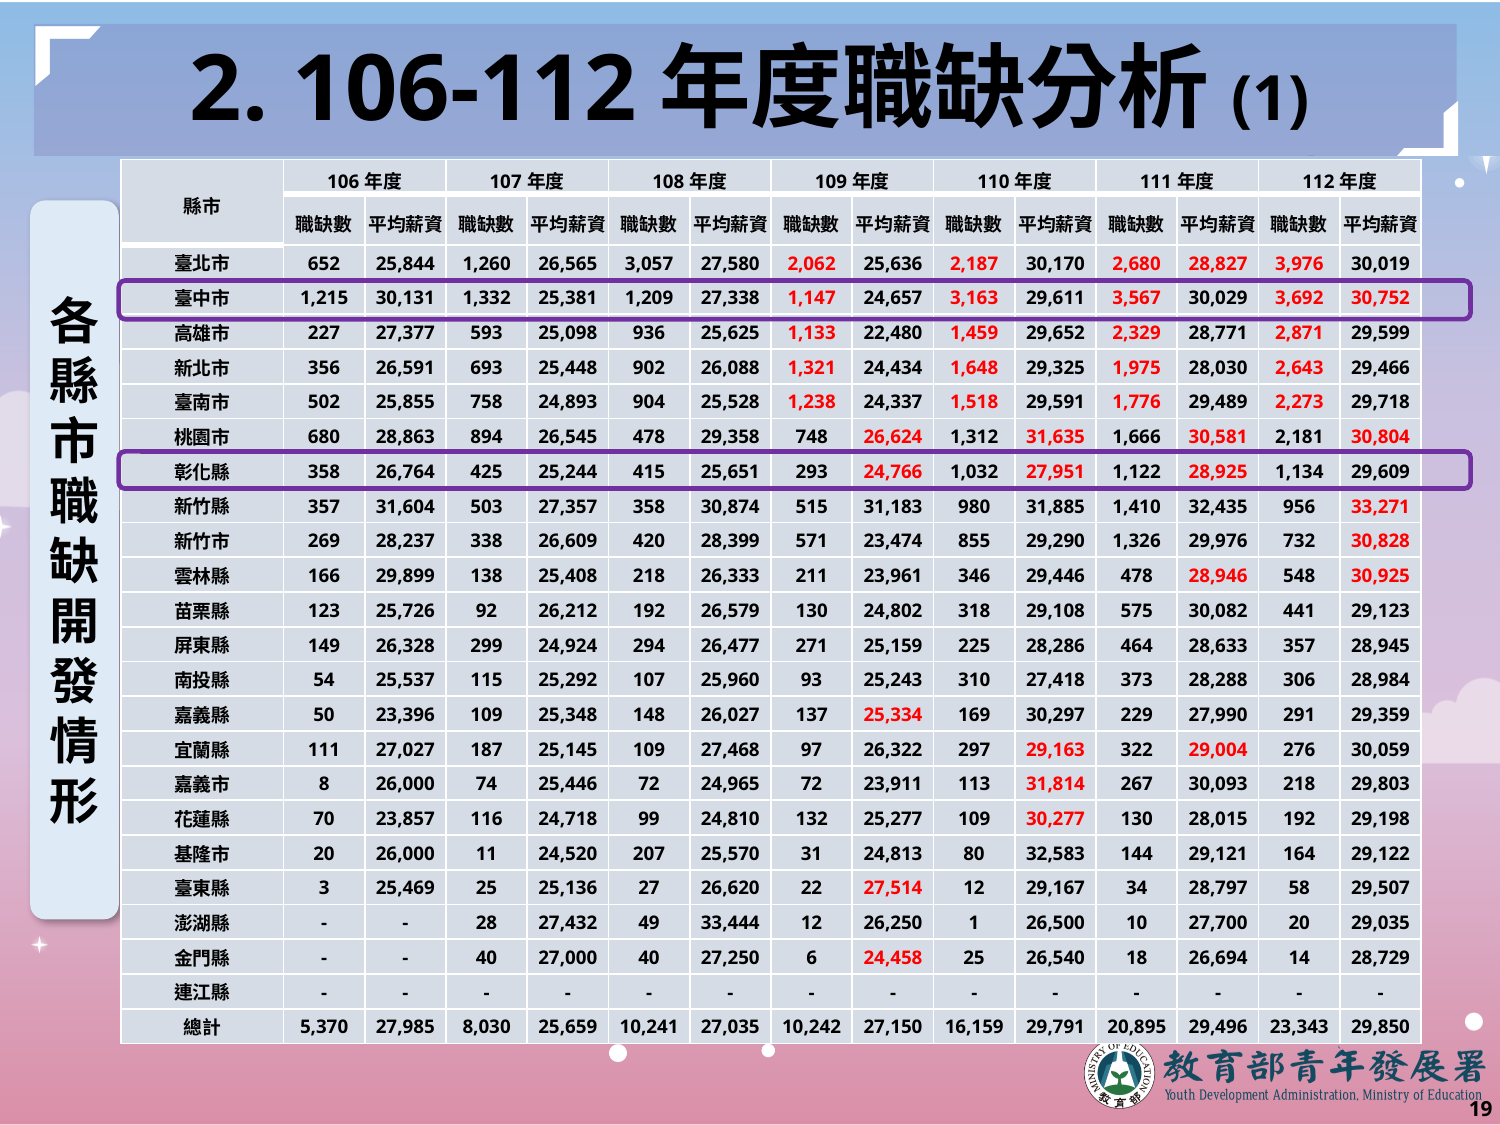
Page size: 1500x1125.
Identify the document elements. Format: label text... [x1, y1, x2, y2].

table_cell 855 [934, 523, 1014, 556]
table_cell 291 [1259, 697, 1339, 730]
table_cell 29,496 [1178, 1010, 1258, 1043]
table_cell 25,136 [528, 871, 608, 904]
table_cell 680 [284, 419, 364, 450]
table_header 111年度 [1097, 160, 1258, 191]
table_cell 29,652 [1016, 321, 1095, 348]
table_cell 23,396 [366, 697, 445, 730]
table_cell - [284, 975, 364, 1008]
table_cell 732 [1259, 523, 1339, 556]
table_cell 503 [447, 490, 526, 522]
table_cell 548 [1259, 558, 1339, 591]
table_cell 1,459 [934, 321, 1014, 348]
table_cell 28,015 [1178, 801, 1258, 834]
table_cell 24,924 [528, 628, 608, 661]
table_cell 92 [447, 593, 526, 626]
table_cell 358 [609, 490, 689, 522]
table_cell 748 [772, 419, 851, 450]
table_cell 8,030 [447, 1010, 526, 1043]
table_cell 593 [447, 321, 526, 348]
table_cell 1,326 [1097, 523, 1176, 556]
table_cell 218 [1259, 767, 1339, 799]
table_cell 26,250 [853, 905, 933, 938]
table_header 106年度 [284, 160, 445, 191]
table_cell 26,000 [366, 836, 445, 869]
table_cell 28,633 [1178, 628, 1258, 661]
text_box [117, 450, 1472, 490]
table_cell 29,850 [1341, 1010, 1420, 1043]
table_cell 24,802 [853, 593, 933, 626]
table_cell 26,000 [366, 767, 445, 799]
table_cell 6 [772, 940, 851, 973]
table_cell 25,243 [853, 662, 933, 695]
table_cell 276 [1259, 732, 1339, 765]
table_cell 29,599 [1341, 321, 1420, 348]
table_cell - [691, 975, 770, 1008]
table_cell 14 [1259, 940, 1339, 973]
table_cell 平均薪資 [366, 197, 445, 244]
table_cell 211 [772, 558, 851, 591]
table_cell 132 [772, 801, 851, 834]
table_cell 平均薪資 [1016, 197, 1095, 244]
table_header 110年度 [934, 160, 1095, 191]
table_cell 72 [772, 767, 851, 799]
table_cell 31,814 [1016, 767, 1095, 799]
table_cell - [1097, 975, 1176, 1008]
table_cell 29,359 [1341, 697, 1420, 730]
table_cell 28,288 [1178, 662, 1258, 695]
table_cell 31,183 [853, 490, 933, 522]
table_cell 27,514 [853, 871, 933, 904]
table_cell 3,976 [1259, 246, 1339, 279]
table_cell 356 [284, 350, 364, 383]
table_cell 27,468 [691, 732, 770, 765]
table_cell 25,537 [366, 662, 445, 695]
table_cell 29,718 [1341, 385, 1420, 418]
table_cell 34 [1097, 871, 1176, 904]
table_cell 27,250 [691, 940, 770, 973]
picture [0, 0, 1500, 1125]
table_cell 346 [934, 558, 1014, 591]
table_cell 29,163 [1016, 732, 1095, 765]
table_cell 31,635 [1016, 419, 1095, 450]
table_cell 1,648 [934, 350, 1014, 383]
table_cell 107 [609, 662, 689, 695]
table_cell 29,004 [1178, 732, 1258, 765]
table_cell 99 [609, 801, 689, 834]
table_cell 1 [934, 905, 1014, 938]
table_cell 1,666 [1097, 419, 1176, 450]
table_cell 連江縣 [122, 975, 283, 1008]
table_cell 職缺數 [609, 197, 689, 244]
table_cell 29,976 [1178, 523, 1258, 556]
table_cell 10,242 [772, 1010, 851, 1043]
table_cell 420 [609, 523, 689, 556]
table_cell 30,170 [1016, 246, 1095, 279]
table_cell 桃園市 [122, 419, 283, 450]
table_cell 屏東縣 [122, 628, 283, 661]
table_cell 27,377 [366, 321, 445, 348]
table_cell 24,458 [853, 940, 933, 973]
table_cell 25,292 [528, 662, 608, 695]
table_cell 25 [934, 940, 1014, 973]
table_cell 2,273 [1259, 385, 1339, 418]
table_cell 23,343 [1259, 1010, 1339, 1043]
table_cell 31,604 [366, 490, 445, 522]
table_cell 297 [934, 732, 1014, 765]
table_cell 28,863 [366, 419, 445, 450]
table_header 112年度 [1259, 160, 1420, 191]
table_cell 693 [447, 350, 526, 383]
table_cell - [366, 975, 445, 1008]
table_cell 26,609 [528, 523, 608, 556]
table_cell 28,945 [1341, 628, 1420, 661]
text_box 各縣市職缺開發情形 [29, 199, 120, 920]
table_cell 40 [609, 940, 689, 973]
table_cell 130 [1097, 801, 1176, 834]
table_cell 24,434 [853, 350, 933, 383]
table_cell 28,237 [366, 523, 445, 556]
table_cell 28,984 [1341, 662, 1420, 695]
table_cell 1,238 [772, 385, 851, 418]
table_cell 11 [447, 836, 526, 869]
table_cell 平均薪資 [1178, 197, 1258, 244]
table_cell 花蓮縣 [122, 801, 283, 834]
table_cell 26,088 [691, 350, 770, 383]
table_cell 12 [934, 871, 1014, 904]
table_cell 74 [447, 767, 526, 799]
table_cell - [1259, 975, 1339, 1008]
table_cell - [447, 975, 526, 1008]
table_cell - [1178, 975, 1258, 1008]
table_cell 23,961 [853, 558, 933, 591]
table_cell 25,098 [528, 321, 608, 348]
table_cell 26,591 [366, 350, 445, 383]
table_cell 26,333 [691, 558, 770, 591]
table_cell 1,975 [1097, 350, 1176, 383]
title 2. 106-112年度職缺分析(1) [103, 22, 1397, 159]
table_cell 29,121 [1178, 836, 1258, 869]
table_cell 357 [284, 490, 364, 522]
table_cell 26,565 [528, 246, 608, 279]
table_cell - [366, 940, 445, 973]
table_cell 28,286 [1016, 628, 1095, 661]
table_cell 1,776 [1097, 385, 1176, 418]
table_cell 24,520 [528, 836, 608, 869]
table_cell 29,803 [1341, 767, 1420, 799]
table_cell 464 [1097, 628, 1176, 661]
table_cell 902 [609, 350, 689, 383]
table_cell 26,212 [528, 593, 608, 626]
table_cell 30,093 [1178, 767, 1258, 799]
table_cell 嘉義市 [122, 767, 283, 799]
table_cell 338 [447, 523, 526, 556]
table_cell 22 [772, 871, 851, 904]
table_cell 25,446 [528, 767, 608, 799]
table_cell 30,874 [691, 490, 770, 522]
table_cell 169 [934, 697, 1014, 730]
table_cell 25,570 [691, 836, 770, 869]
table_cell - [934, 975, 1014, 1008]
table_cell 金門縣 [122, 940, 283, 973]
table_cell 高雄市 [122, 320, 283, 348]
table_cell 357 [1259, 628, 1339, 661]
table_cell 30,828 [1341, 523, 1420, 556]
table_cell 30,581 [1178, 419, 1258, 450]
table_cell 29,466 [1341, 350, 1420, 383]
table_cell 29,489 [1178, 385, 1258, 418]
table_cell 2,187 [934, 246, 1014, 279]
table_cell 144 [1097, 836, 1176, 869]
table_cell 25,528 [691, 385, 770, 418]
table_header 108年度 [609, 160, 770, 191]
table_cell 1,312 [934, 419, 1014, 450]
table_cell 28,729 [1341, 940, 1420, 973]
table_cell 225 [934, 628, 1014, 661]
table_cell 25,636 [853, 246, 933, 279]
table_cell 25,659 [528, 1010, 608, 1043]
table_cell 50 [284, 697, 364, 730]
table_cell 29,108 [1016, 593, 1095, 626]
table_cell 平均薪資 [853, 197, 933, 244]
table_cell 23,474 [853, 523, 933, 556]
table_cell 904 [609, 385, 689, 418]
table_cell - [366, 905, 445, 938]
table_cell 218 [609, 558, 689, 591]
table_cell - [772, 975, 851, 1008]
table_cell 27,357 [528, 490, 608, 522]
table_cell 26,694 [1178, 940, 1258, 973]
table_cell 30,804 [1341, 419, 1420, 450]
table_header 109年度 [772, 160, 933, 191]
table_cell 24,337 [853, 385, 933, 418]
table_cell 980 [934, 490, 1014, 522]
table_cell 72 [609, 767, 689, 799]
table_cell 澎湖縣 [122, 905, 283, 938]
table_cell 25 [447, 871, 526, 904]
table_cell 24,718 [528, 801, 608, 834]
table_cell 123 [284, 593, 364, 626]
table_cell 97 [772, 732, 851, 765]
table_cell 20,895 [1097, 1010, 1176, 1043]
table_cell 166 [284, 558, 364, 591]
table_cell 58 [1259, 871, 1339, 904]
table_cell 54 [284, 662, 364, 695]
table_cell 138 [447, 558, 526, 591]
table_cell 27 [609, 871, 689, 904]
table_cell 27,700 [1178, 905, 1258, 938]
table_cell 24,813 [853, 836, 933, 869]
table_cell 29,591 [1016, 385, 1095, 418]
table_cell 職缺數 [447, 197, 526, 244]
table_cell 187 [447, 732, 526, 765]
table_cell 26,322 [853, 732, 933, 765]
table_cell 2,329 [1097, 321, 1176, 348]
table_cell 29,290 [1016, 523, 1095, 556]
table_cell 33,444 [691, 905, 770, 938]
table_cell 27,432 [528, 905, 608, 938]
table_cell 478 [1097, 558, 1176, 591]
table_cell 111 [284, 732, 364, 765]
table_cell 192 [1259, 801, 1339, 834]
table_cell 149 [284, 628, 364, 661]
table_cell 職缺數 [1097, 197, 1176, 244]
table_cell 30,277 [1016, 801, 1095, 834]
table_cell 227 [284, 321, 364, 348]
table_cell 271 [772, 628, 851, 661]
table_cell 306 [1259, 662, 1339, 695]
table_cell 3,057 [609, 246, 689, 279]
table_cell 26,579 [691, 593, 770, 626]
table_cell 雲林縣 [122, 558, 283, 591]
table_cell 25,145 [528, 732, 608, 765]
table_cell 575 [1097, 593, 1176, 626]
table_cell 27,035 [691, 1010, 770, 1043]
table_cell - [609, 975, 689, 1008]
table_cell 27,000 [528, 940, 608, 973]
table_cell 318 [934, 593, 1014, 626]
table_cell - [284, 905, 364, 938]
table_cell 27,027 [366, 732, 445, 765]
table_cell 373 [1097, 662, 1176, 695]
table_cell 平均薪資 [691, 197, 770, 244]
table_cell 24,893 [528, 385, 608, 418]
table_cell 南投縣 [122, 662, 283, 695]
table_cell 16,159 [934, 1010, 1014, 1043]
table_cell 478 [609, 419, 689, 450]
table_cell 宜蘭縣 [122, 732, 283, 765]
table_cell 571 [772, 523, 851, 556]
table_cell 29,198 [1341, 801, 1420, 834]
table_cell 27,418 [1016, 662, 1095, 695]
table_cell 758 [447, 385, 526, 418]
table_header 107年度 [447, 160, 608, 191]
table_cell 70 [284, 801, 364, 834]
table_cell 臺北市 [122, 248, 283, 279]
table_cell 25,408 [528, 558, 608, 591]
table_cell 1,260 [447, 246, 526, 279]
table_cell 137 [772, 697, 851, 730]
table_cell 229 [1097, 697, 1176, 730]
table_cell 25,960 [691, 662, 770, 695]
table_cell 25,448 [528, 350, 608, 383]
table_cell 職缺數 [934, 197, 1014, 244]
table_cell 27,150 [853, 1010, 933, 1043]
table_cell 33,271 [1341, 490, 1420, 522]
table_cell 25,334 [853, 697, 933, 730]
table_cell 267 [1097, 767, 1176, 799]
table_cell - [1341, 975, 1420, 1008]
table_cell 23,911 [853, 767, 933, 799]
table_cell 26,620 [691, 871, 770, 904]
table_cell 80 [934, 836, 1014, 869]
table_cell 294 [609, 628, 689, 661]
table_cell - [853, 975, 933, 1008]
table_cell 29,325 [1016, 350, 1095, 383]
table_cell 2,062 [772, 246, 851, 279]
table_cell 職缺數 [1259, 197, 1339, 244]
table_cell 20 [1259, 905, 1339, 938]
table_cell 2,871 [1259, 321, 1339, 348]
table_cell 93 [772, 662, 851, 695]
table_cell 2,680 [1097, 246, 1176, 279]
table_cell 28 [447, 905, 526, 938]
table_cell 29,122 [1341, 836, 1420, 869]
table_cell 109 [934, 801, 1014, 834]
table_cell 25,277 [853, 801, 933, 834]
table_cell 職缺數 [284, 197, 364, 244]
table_cell 26,477 [691, 628, 770, 661]
table_cell 8 [284, 767, 364, 799]
slide_number 18 [1170, 1080, 1500, 1125]
table_cell 平均薪資 [528, 197, 608, 244]
table_cell 299 [447, 628, 526, 661]
table_cell 27,990 [1178, 697, 1258, 730]
table_cell - [1016, 975, 1095, 1008]
table_cell 29,358 [691, 419, 770, 450]
table_cell 30,925 [1341, 558, 1420, 591]
table_cell 40 [447, 940, 526, 973]
table_cell 新北市 [122, 350, 283, 383]
table_cell 25,844 [366, 246, 445, 279]
table_cell 25,159 [853, 628, 933, 661]
table_cell 269 [284, 523, 364, 556]
table_cell - [528, 975, 608, 1008]
table_cell 28,946 [1178, 558, 1258, 591]
table_cell 20 [284, 836, 364, 869]
table_cell 32,583 [1016, 836, 1095, 869]
table_cell 1,133 [772, 321, 851, 348]
table_cell 164 [1259, 836, 1339, 869]
table_cell 24,965 [691, 767, 770, 799]
table_cell 25,855 [366, 385, 445, 418]
table_cell 25,469 [366, 871, 445, 904]
table_cell 192 [609, 593, 689, 626]
table_cell 26,540 [1016, 940, 1095, 973]
table_cell 臺南市 [122, 385, 283, 418]
table_cell 29,791 [1016, 1010, 1095, 1043]
table_cell 29,167 [1016, 871, 1095, 904]
table_cell 115 [447, 662, 526, 695]
table_cell 22,480 [853, 321, 933, 348]
table_header 縣市 [122, 160, 283, 242]
table_cell 936 [609, 321, 689, 348]
table_cell 26,545 [528, 419, 608, 450]
table_cell 515 [772, 490, 851, 522]
text_box [117, 279, 1472, 321]
table_cell 27,985 [366, 1010, 445, 1043]
table_cell 12 [772, 905, 851, 938]
table_cell 956 [1259, 490, 1339, 522]
table_cell 894 [447, 419, 526, 450]
table_cell 26,624 [853, 419, 933, 450]
table_cell 23,857 [366, 801, 445, 834]
table_cell 30,059 [1341, 732, 1420, 765]
table_cell - [284, 940, 364, 973]
table_cell 18 [1097, 940, 1176, 973]
table_cell 嘉義縣 [122, 697, 283, 730]
table_cell 31 [772, 836, 851, 869]
table_cell 2,643 [1259, 350, 1339, 383]
table_cell 10 [1097, 905, 1176, 938]
table_cell 130 [772, 593, 851, 626]
table_cell 30,082 [1178, 593, 1258, 626]
table_cell 109 [609, 732, 689, 765]
table_cell 502 [284, 385, 364, 418]
table_cell 總計 [122, 1010, 283, 1043]
table_cell 27,580 [691, 246, 770, 279]
table_cell 25,726 [366, 593, 445, 626]
table_cell 207 [609, 836, 689, 869]
table_cell 113 [934, 767, 1014, 799]
table_cell 441 [1259, 593, 1339, 626]
table_cell 3 [284, 871, 364, 904]
table_cell 310 [934, 662, 1014, 695]
table_cell 1,410 [1097, 490, 1176, 522]
table_cell 10,241 [609, 1010, 689, 1043]
table_cell 28,771 [1178, 321, 1258, 348]
table_cell 25,348 [528, 697, 608, 730]
table_cell 148 [609, 697, 689, 730]
table_cell 26,500 [1016, 905, 1095, 938]
table_cell 652 [284, 246, 364, 279]
table_cell 29,899 [366, 558, 445, 591]
table_cell 30,019 [1341, 246, 1420, 279]
table_cell 28,797 [1178, 871, 1258, 904]
table_cell 29,507 [1341, 871, 1420, 904]
table_cell 26,027 [691, 697, 770, 730]
table_cell 新竹市 [122, 523, 283, 556]
table_cell 臺東縣 [122, 871, 283, 904]
table_cell 職缺數 [772, 197, 851, 244]
table_cell 24,810 [691, 801, 770, 834]
table_cell 322 [1097, 732, 1176, 765]
table_cell 苗栗縣 [122, 593, 283, 626]
table_cell 平均薪資 [1341, 197, 1420, 244]
table_cell 1,518 [934, 385, 1014, 418]
table_cell 2,181 [1259, 419, 1339, 450]
table_cell 28,030 [1178, 350, 1258, 383]
table_cell 28,827 [1178, 246, 1258, 279]
table_cell 32,435 [1178, 490, 1258, 522]
table_cell 31,885 [1016, 490, 1095, 522]
table_cell 109 [447, 697, 526, 730]
table_cell 1,321 [772, 350, 851, 383]
table_cell 5,370 [284, 1010, 364, 1043]
table_cell 新竹縣 [122, 490, 283, 522]
table_cell 29,035 [1341, 905, 1420, 938]
table_cell 29,123 [1341, 593, 1420, 626]
table_cell 基隆市 [122, 836, 283, 869]
table_cell 26,328 [366, 628, 445, 661]
table_cell 29,446 [1016, 558, 1095, 591]
table_cell 25,625 [691, 321, 770, 348]
table_cell 49 [609, 905, 689, 938]
table_cell 28,399 [691, 523, 770, 556]
table_cell 116 [447, 801, 526, 834]
table_cell 30,297 [1016, 697, 1095, 730]
